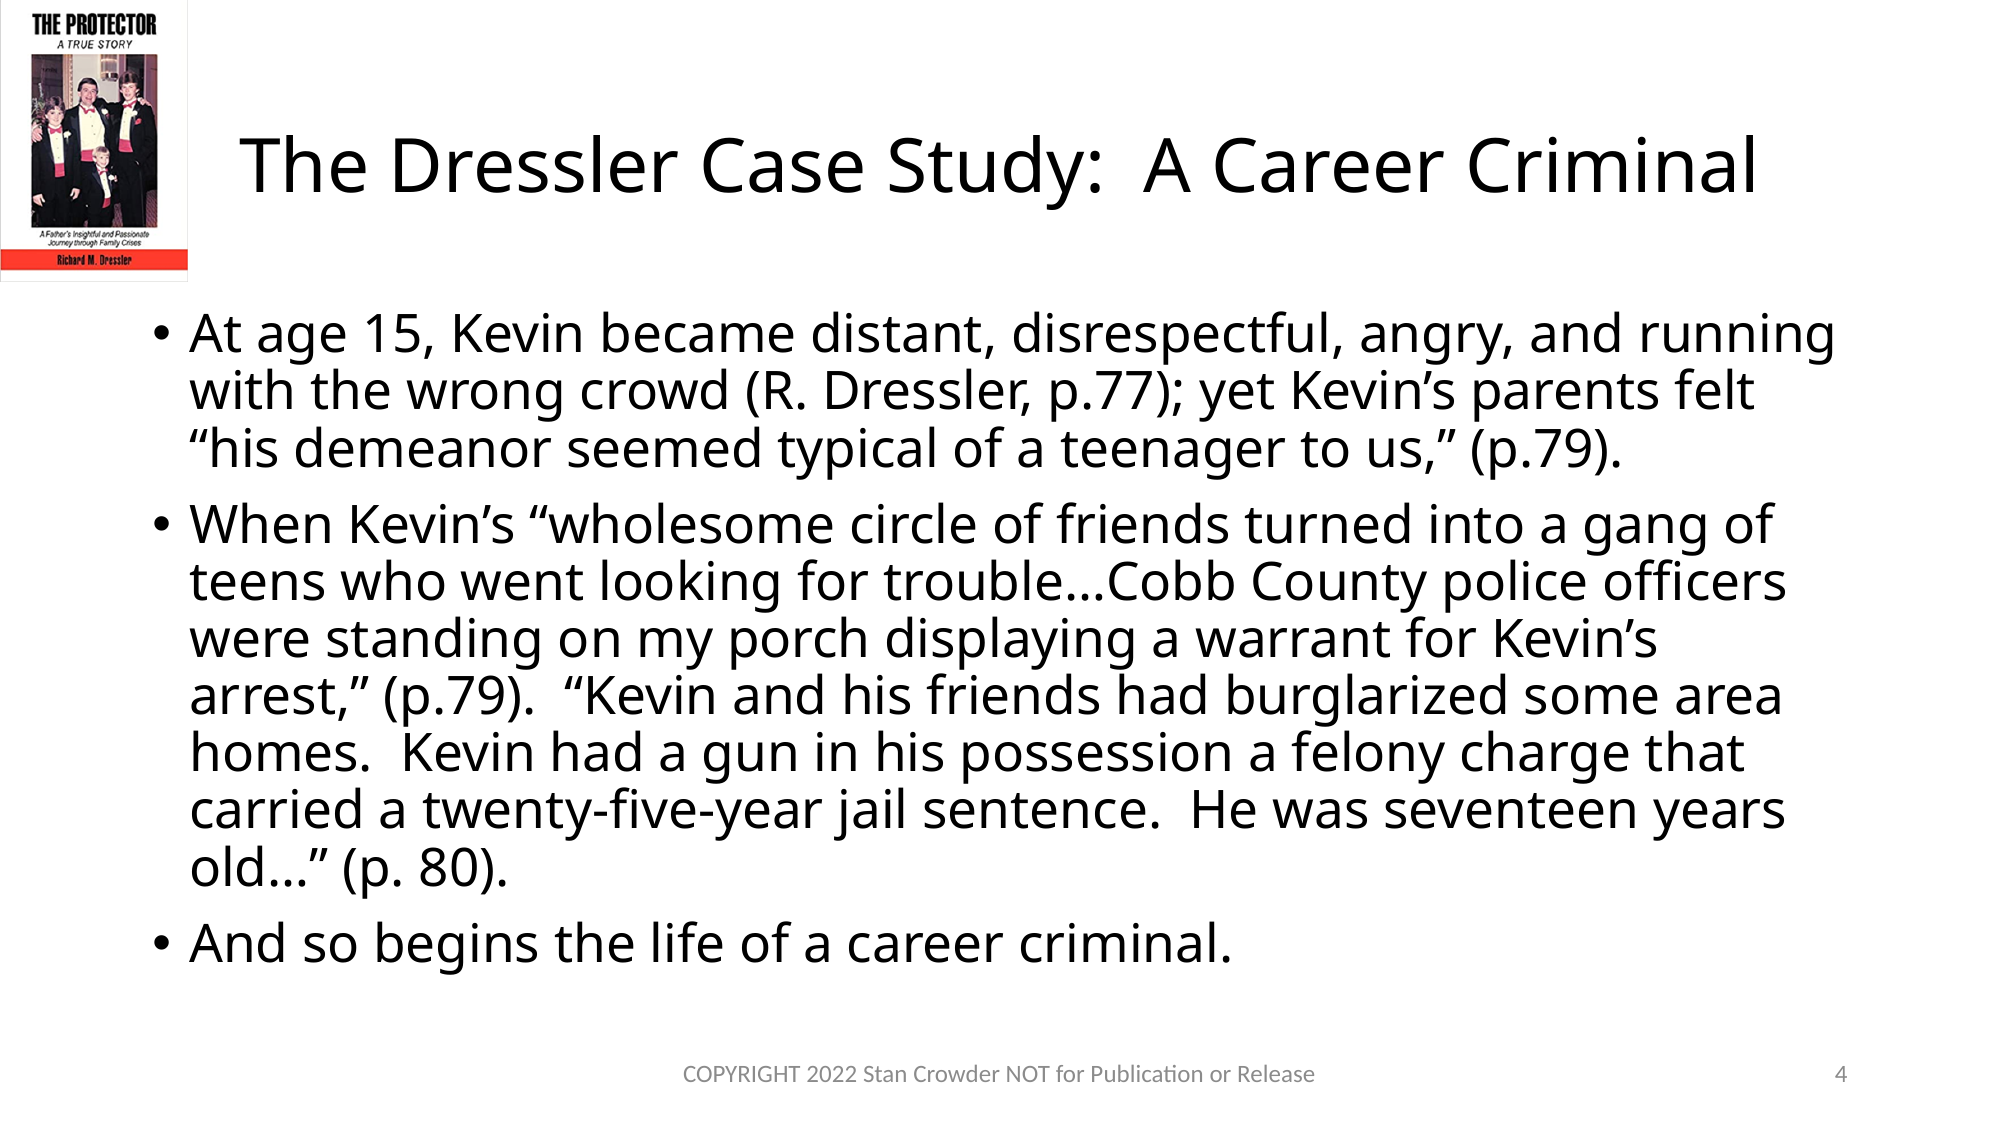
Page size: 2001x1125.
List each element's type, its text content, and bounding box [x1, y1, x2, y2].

picture [0, 0, 188, 282]
title The Dressler Case Study: A Career Criminal [188, 59, 1863, 278]
slide_number 4 [1412, 1042, 1863, 1103]
list At age 15, Kevin became distant, disrespectful, angry, and running with the wrong crowd (R. Dressler, p.77); yet Kevin’s parents felt “his demeanor seemed typical of a teenager to us,” (p.79). When Kevin’s “wholesome circle of friends turned into a gang of teens who went looking for trouble…Cobb County police officers were standing on my porch displaying a warrant for Kevin’s arrest,” (p.79). “Kevin and his friends had burglarized some area homes. Kevin had a gun in his possession a felony charge that carried a twenty-five-year jail sentence. He was seventeen years old…” (p. 80). And so begins the life of a career criminal. [137, 299, 1863, 1014]
footer COPYRIGHT 2022 Stan Crowder NOT for Publication or Release [662, 1042, 1338, 1103]
